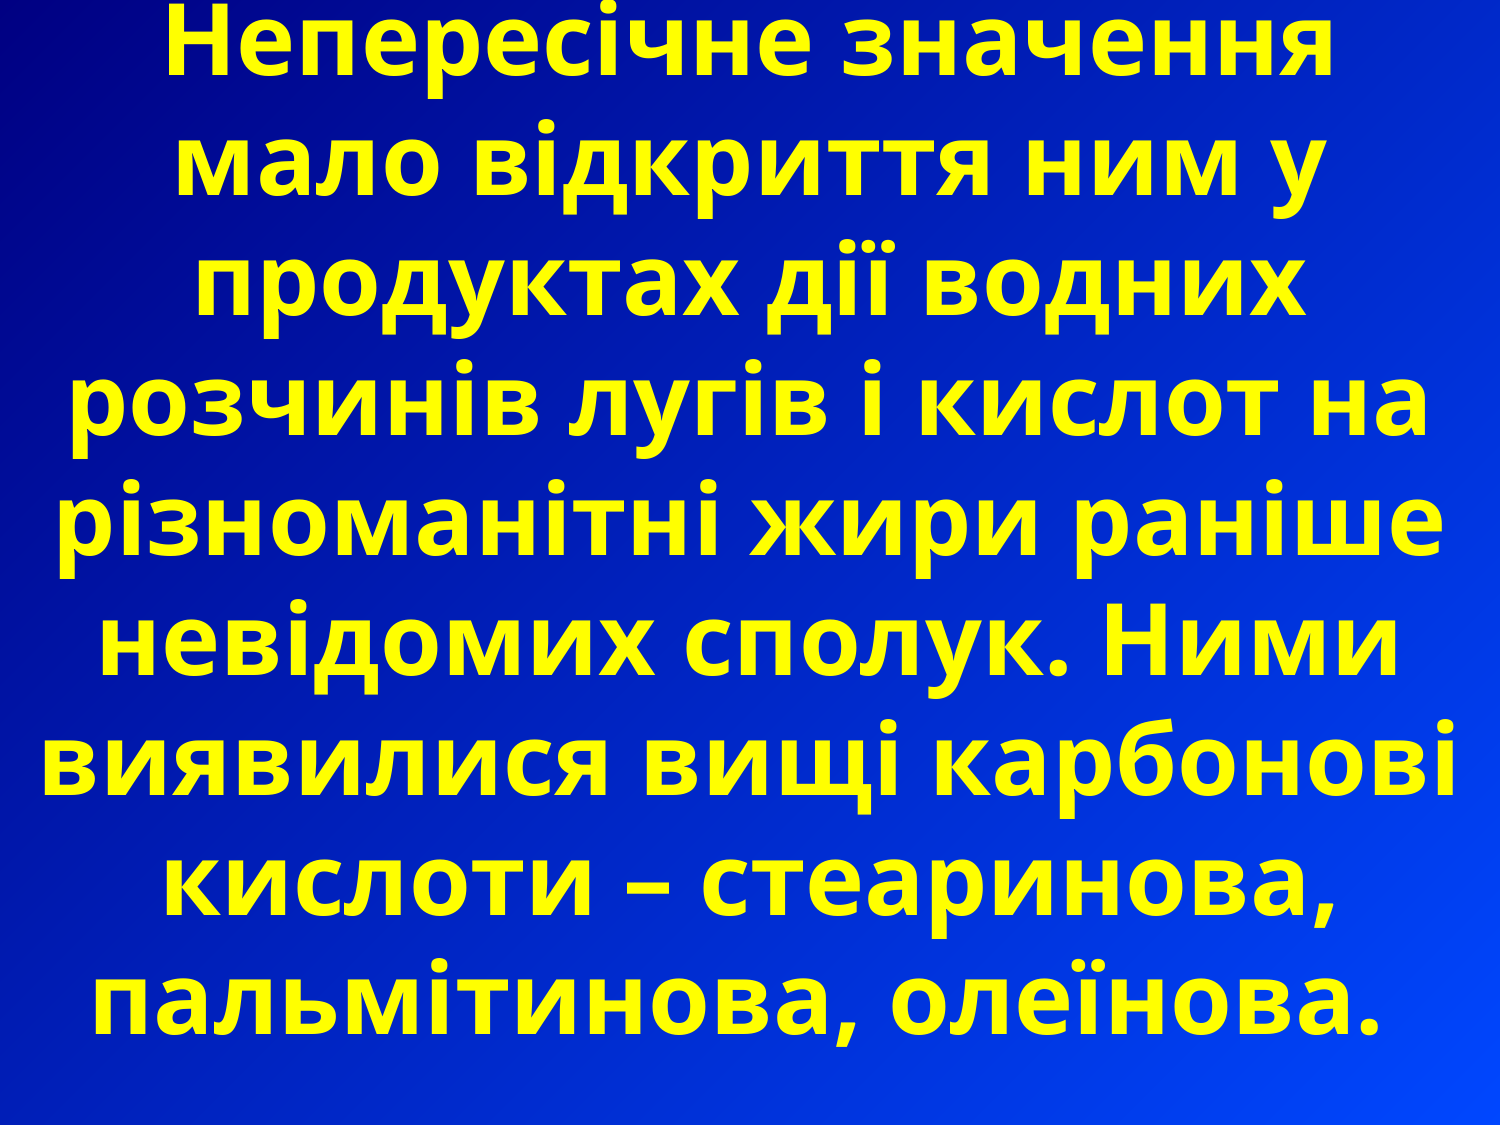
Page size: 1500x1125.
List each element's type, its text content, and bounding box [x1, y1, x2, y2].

title Непересічне значення мало відкриття ним у продуктах дії водних розчинів лугів і кислот на різноманітні жири раніше невідомих сполук. Ними виявилися вищі карбонові кислоти – стеаринова, пальмітинова, олеїнова. [0, 116, 1500, 1034]
